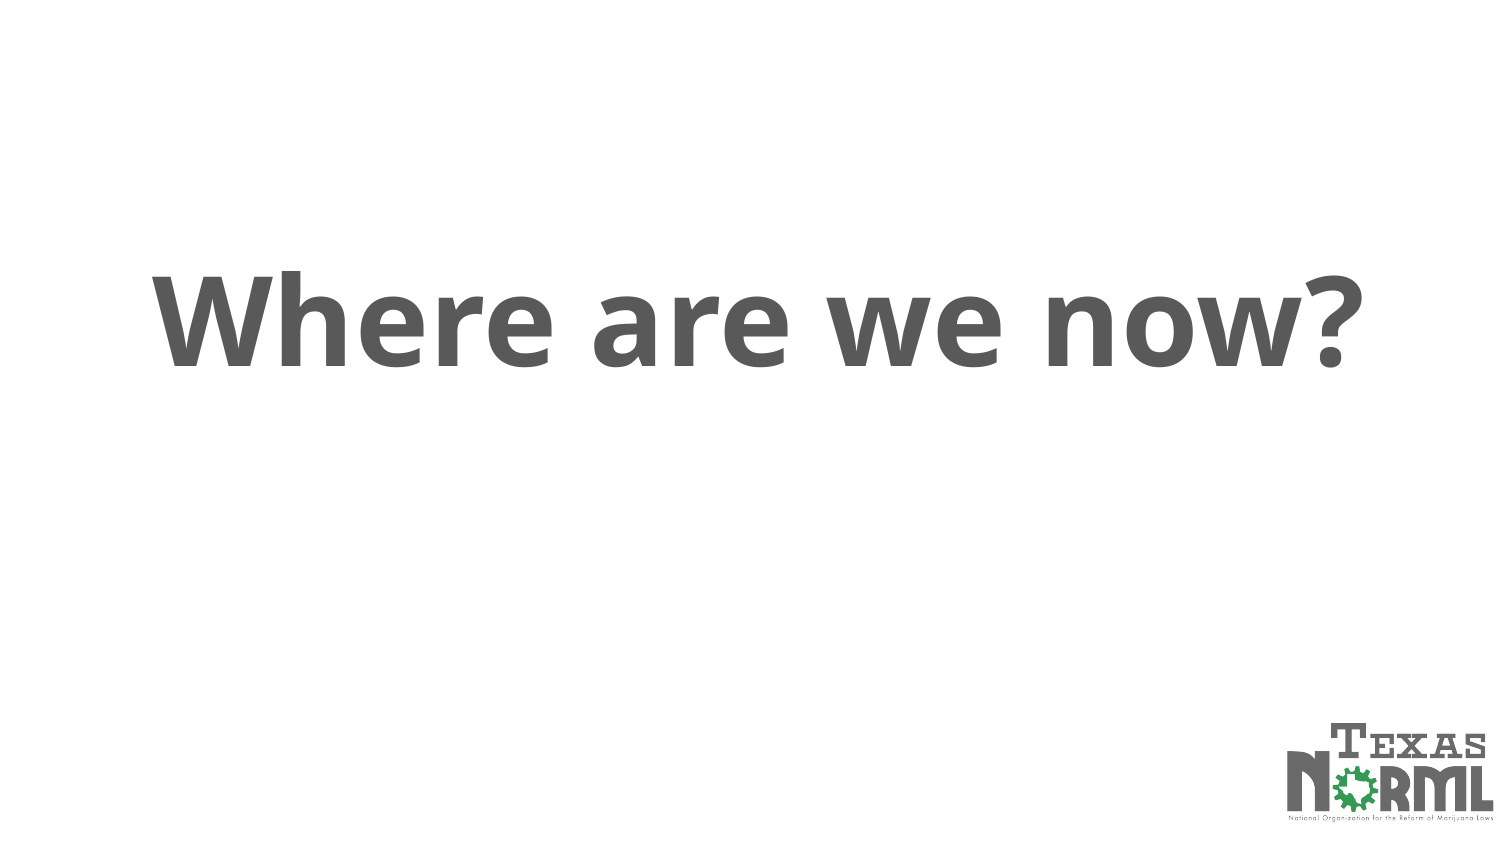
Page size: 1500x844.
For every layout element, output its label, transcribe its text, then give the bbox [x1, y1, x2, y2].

picture [1283, 713, 1494, 844]
title Where are we now? [84, 265, 1435, 407]
